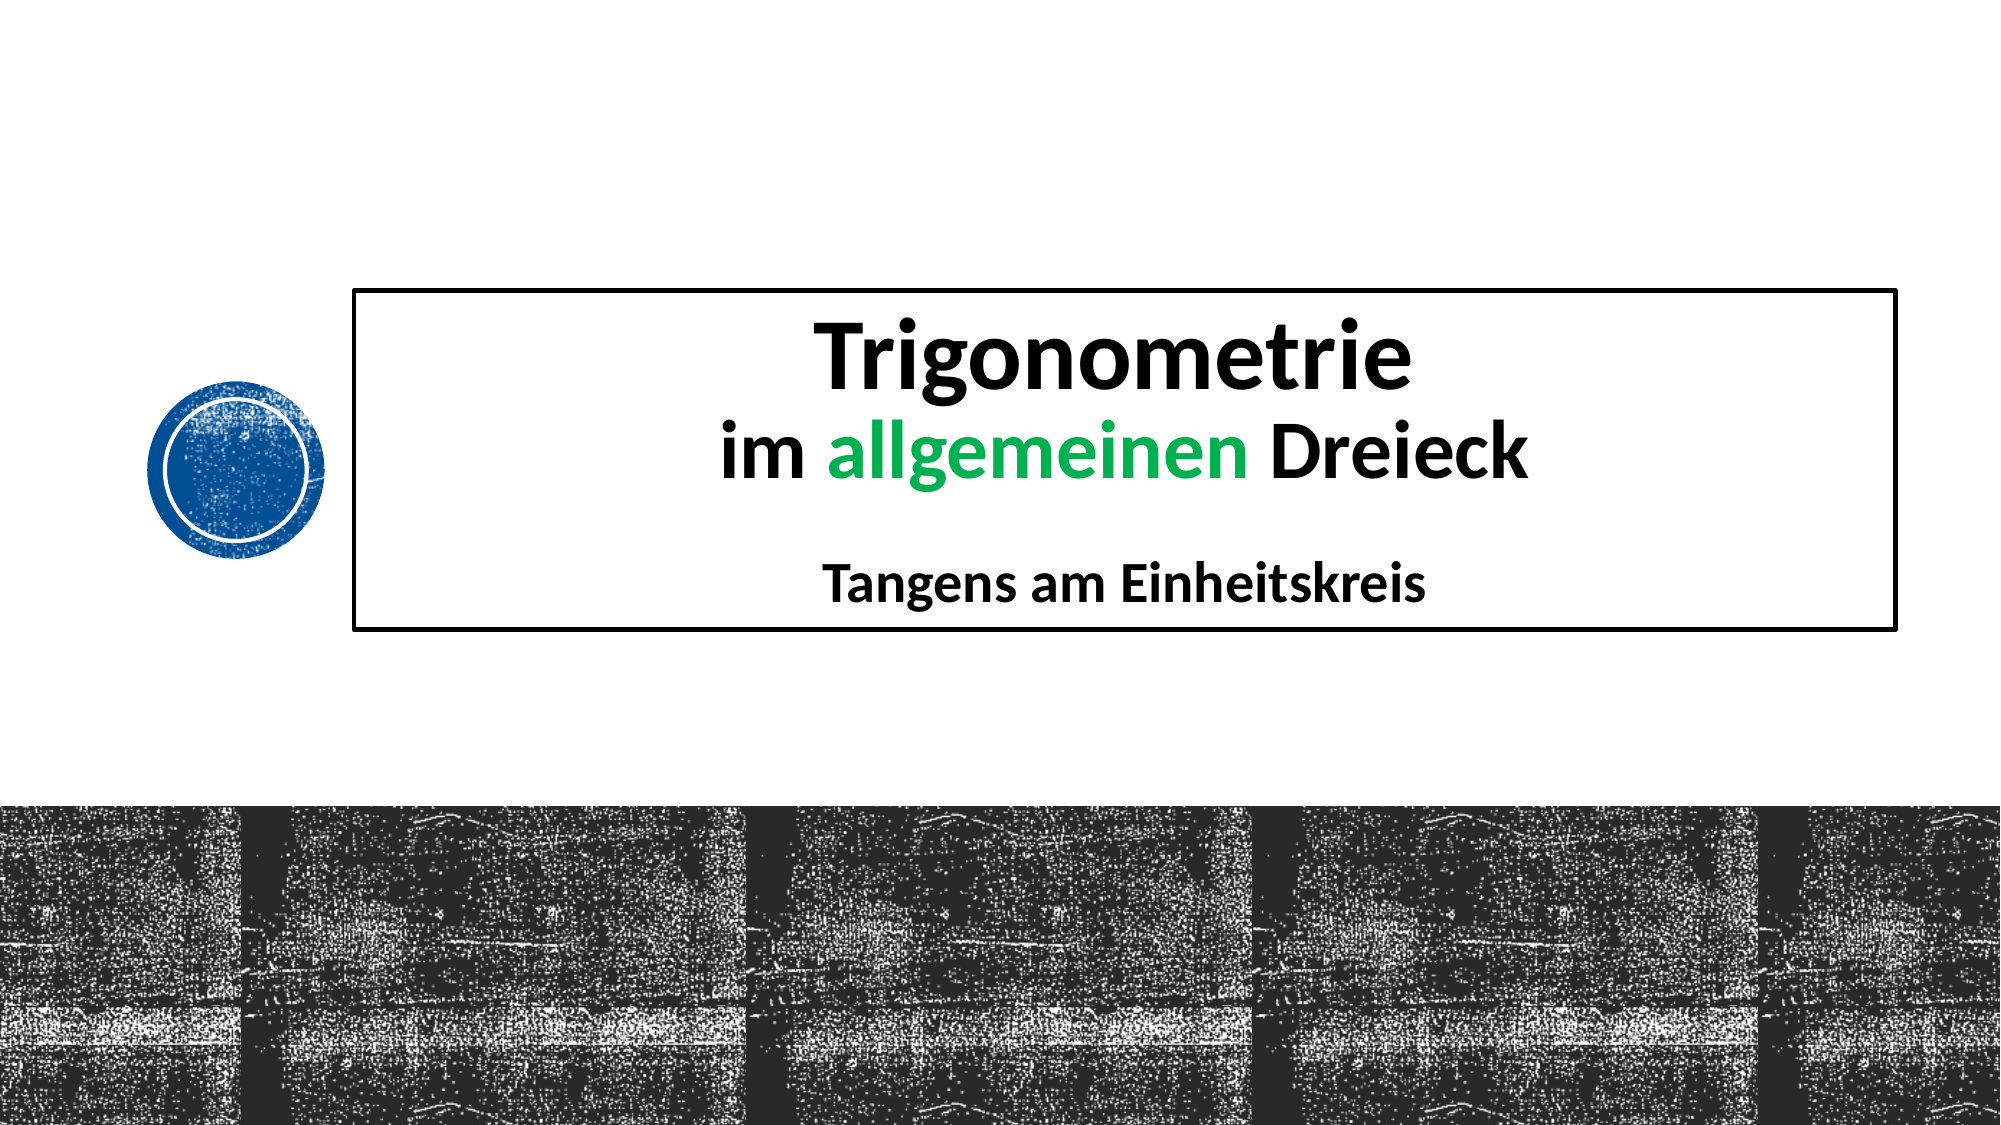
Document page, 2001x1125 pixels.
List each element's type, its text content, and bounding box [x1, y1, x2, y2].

title Trigonometrie im allgemeinen Dreieck Tangens am Einheitskreis [354, 290, 1896, 630]
